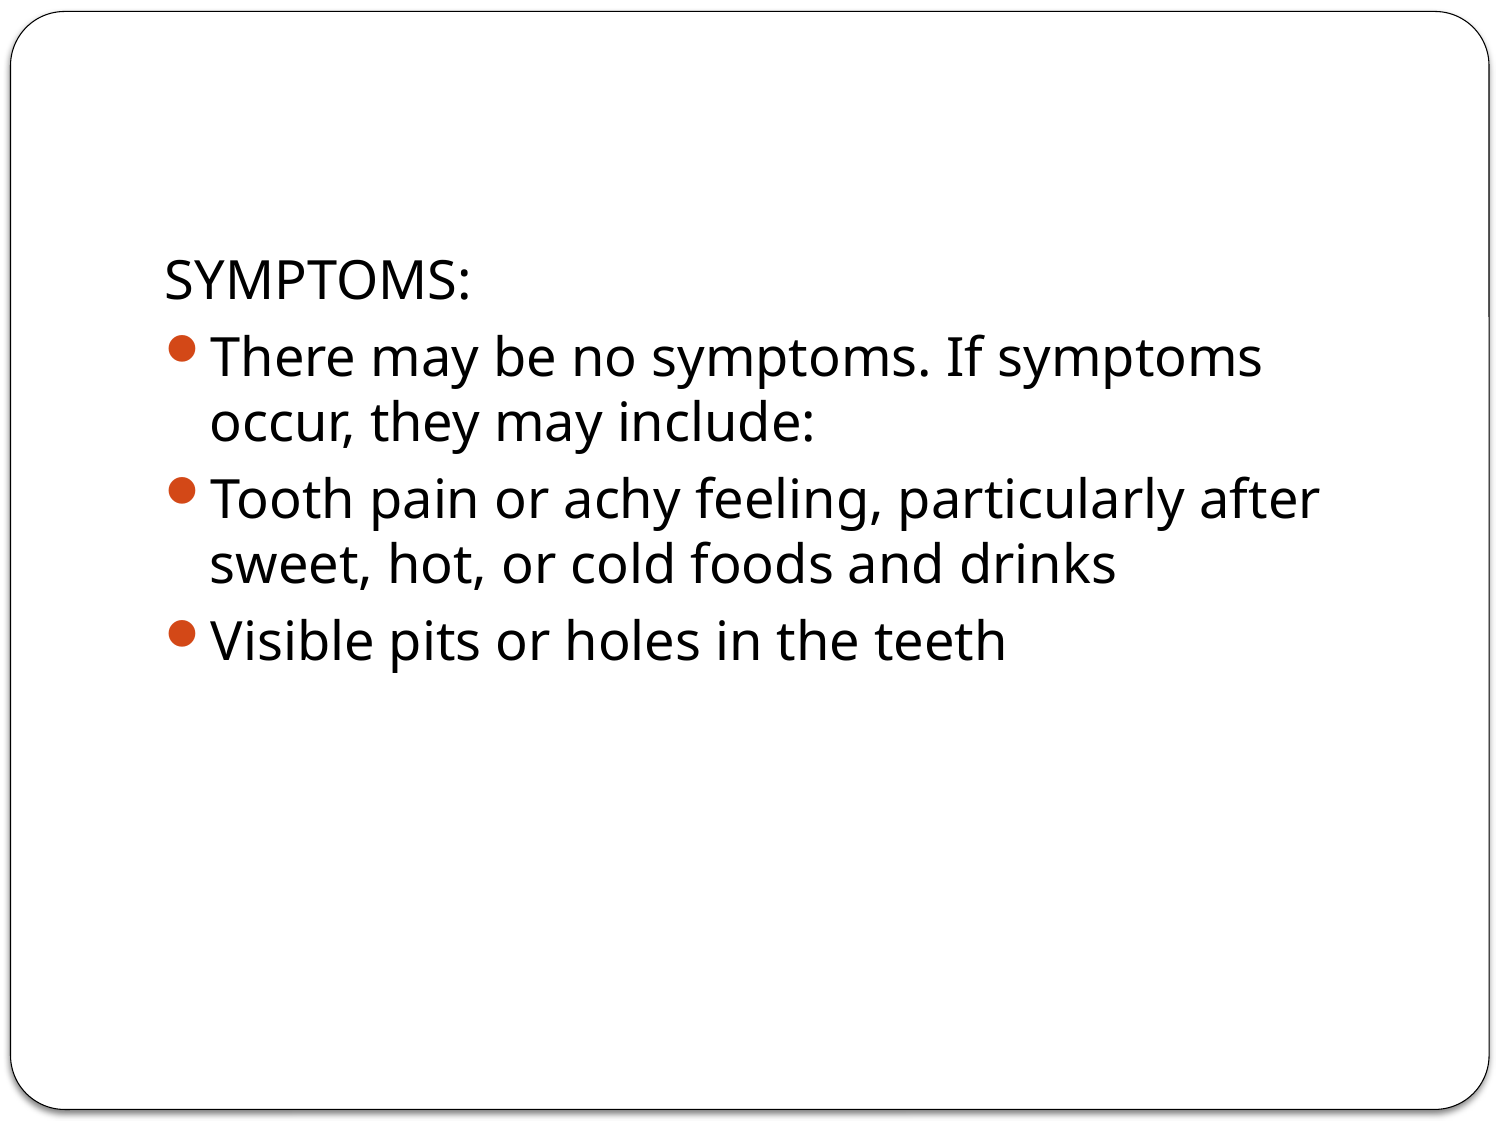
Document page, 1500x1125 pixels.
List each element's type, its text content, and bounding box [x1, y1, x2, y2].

list SYMPTOMS: There may be no symptoms. If symptoms occur, they may include: Tooth pain or achy feeling, particularly after sweet, hot, or cold foods and drinks Visible pits or holes in the teeth [150, 237, 1425, 988]
